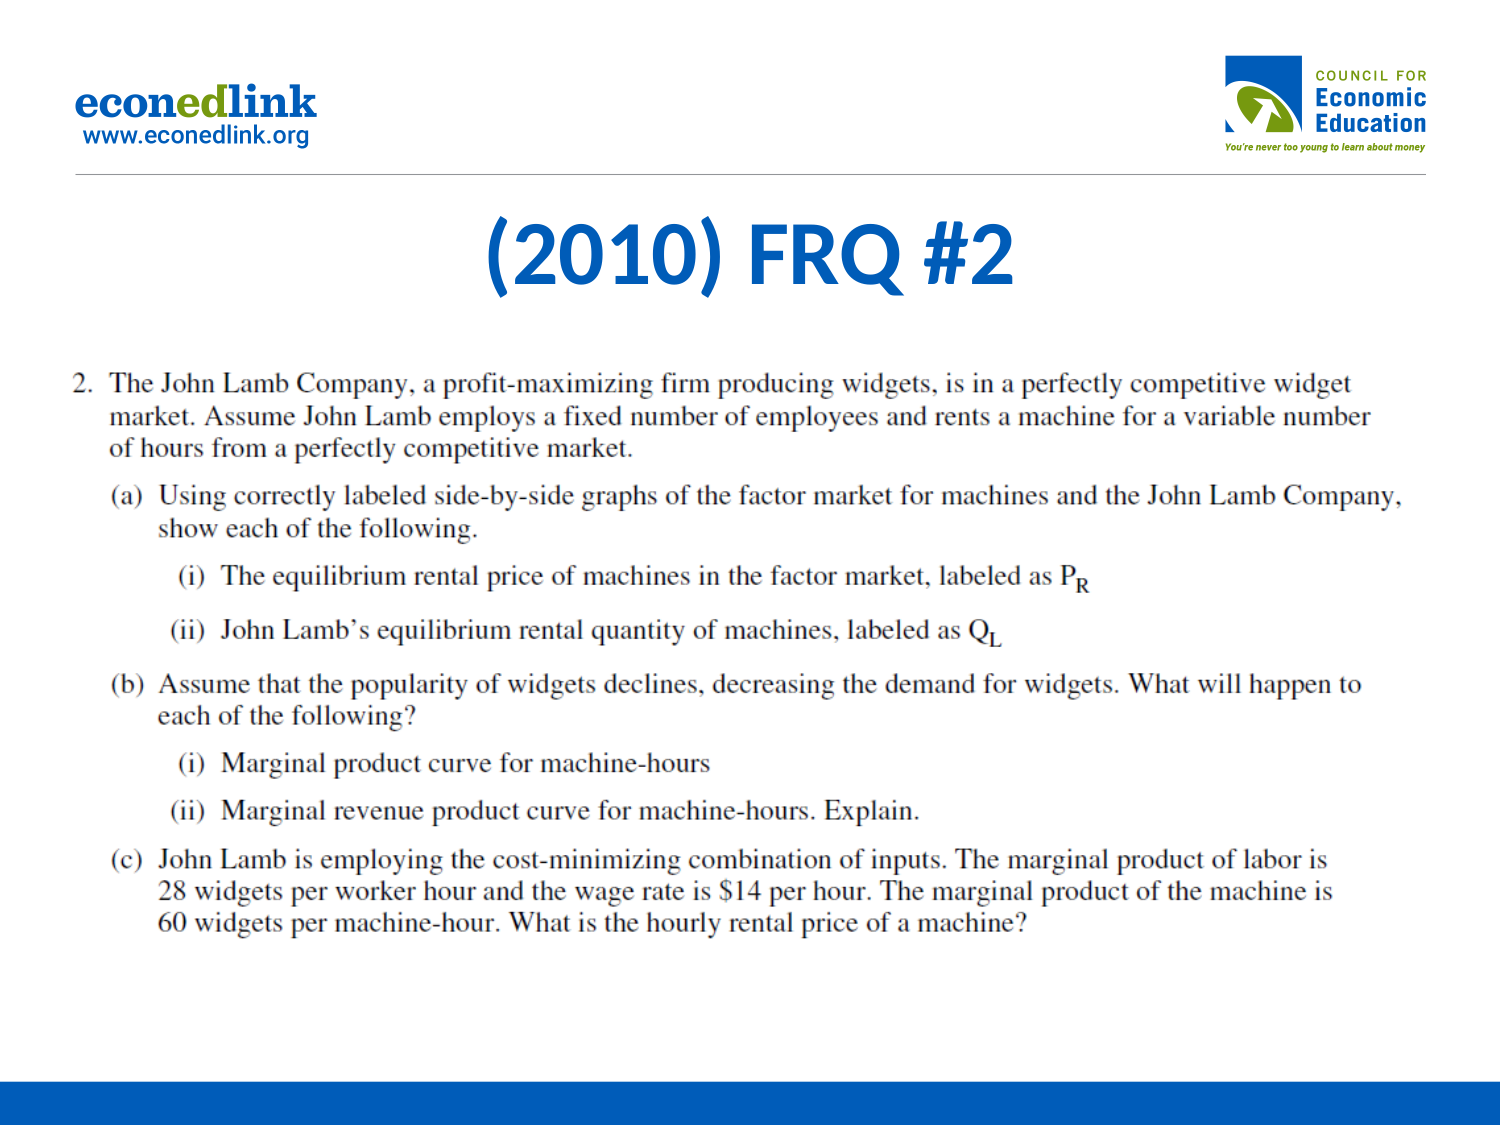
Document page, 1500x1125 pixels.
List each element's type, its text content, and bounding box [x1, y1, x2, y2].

title (2010) FRQ #2 [74, 149, 1426, 338]
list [60, 365, 1412, 955]
picture [0, 0, 1500, 1125]
